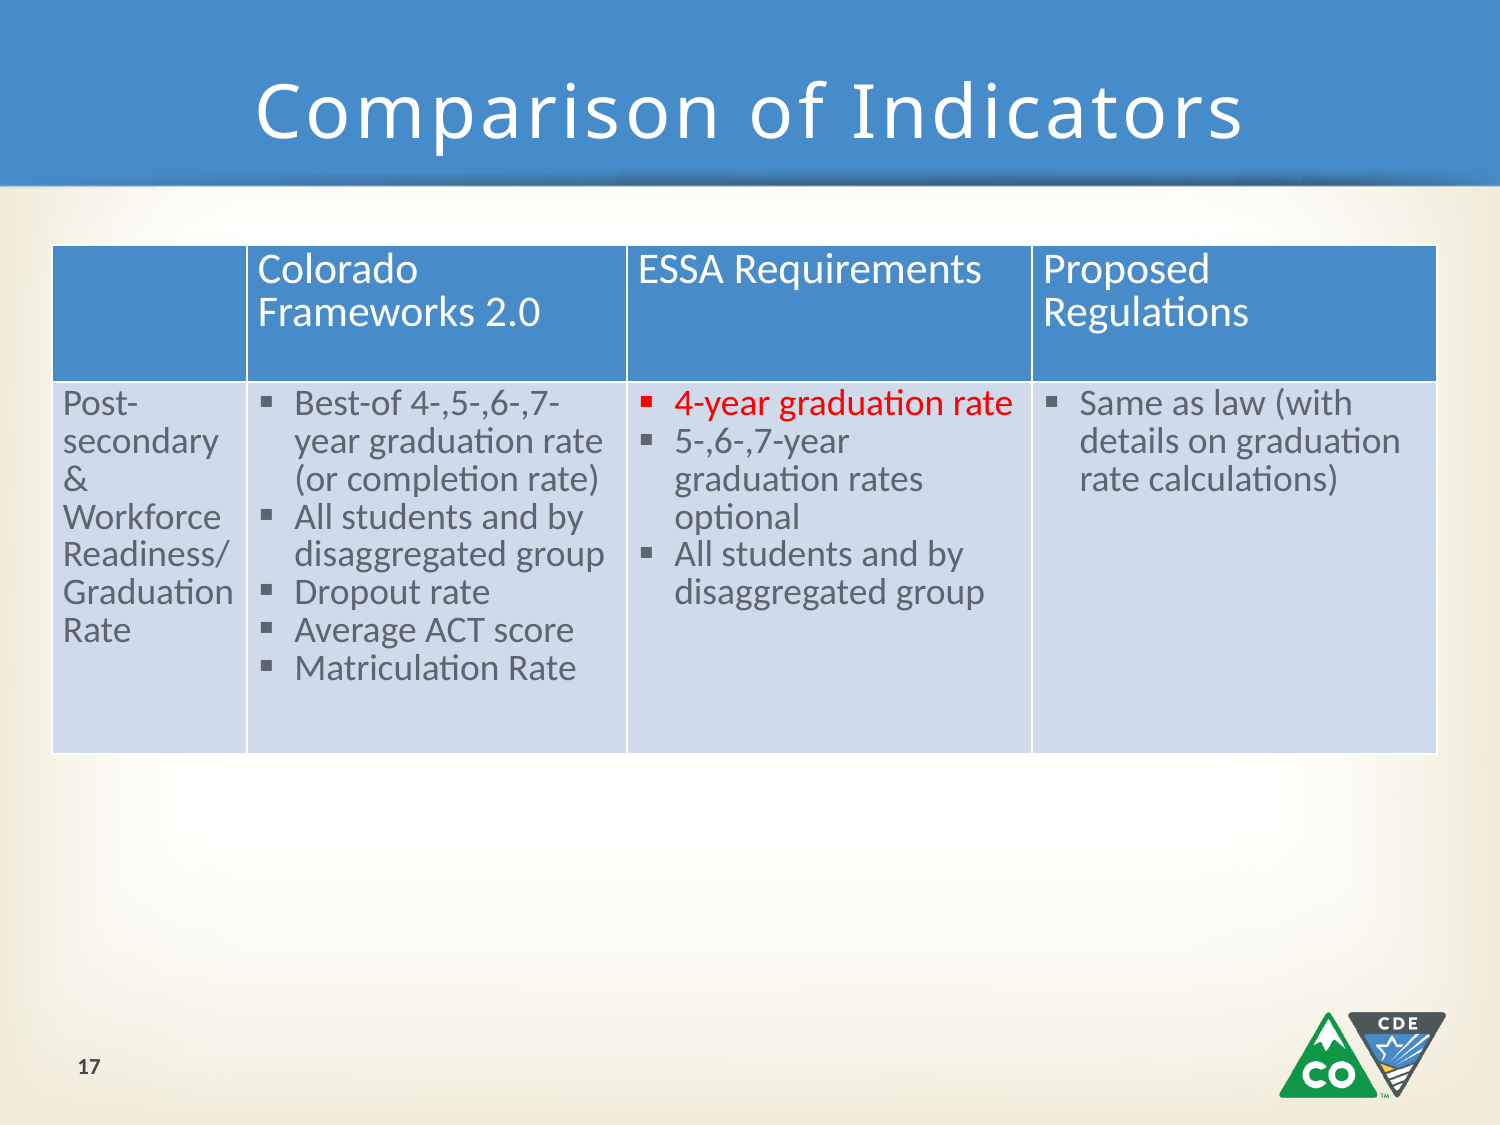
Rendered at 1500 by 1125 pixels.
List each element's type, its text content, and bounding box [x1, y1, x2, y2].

table_header Colorado Frameworks 2.0 [248, 246, 626, 381]
table_cell Best-of 4-,5-,6-,7-year graduation rate (or completion rate) All students and by disaggregated group Dropout rate Average ACT score Matriculation Rate [248, 383, 626, 753]
table_cell 4-year graduation rate 5-,6-,7-year graduation rates optional All students and by disaggregated group [628, 383, 1031, 753]
picture [0, 0, 1500, 1125]
footer 17 [62, 1042, 613, 1088]
table_header ESSA Requirements [628, 246, 1031, 381]
table_header Proposed Regulations [1033, 246, 1436, 381]
title Comparison of Indicators [62, 44, 1438, 173]
table_header [53, 246, 246, 381]
table_cell Same as law (with details on graduation rate calculations) [1033, 383, 1436, 753]
table_cell Post-secondary & Workforce Readiness/ Graduation Rate [53, 383, 246, 753]
